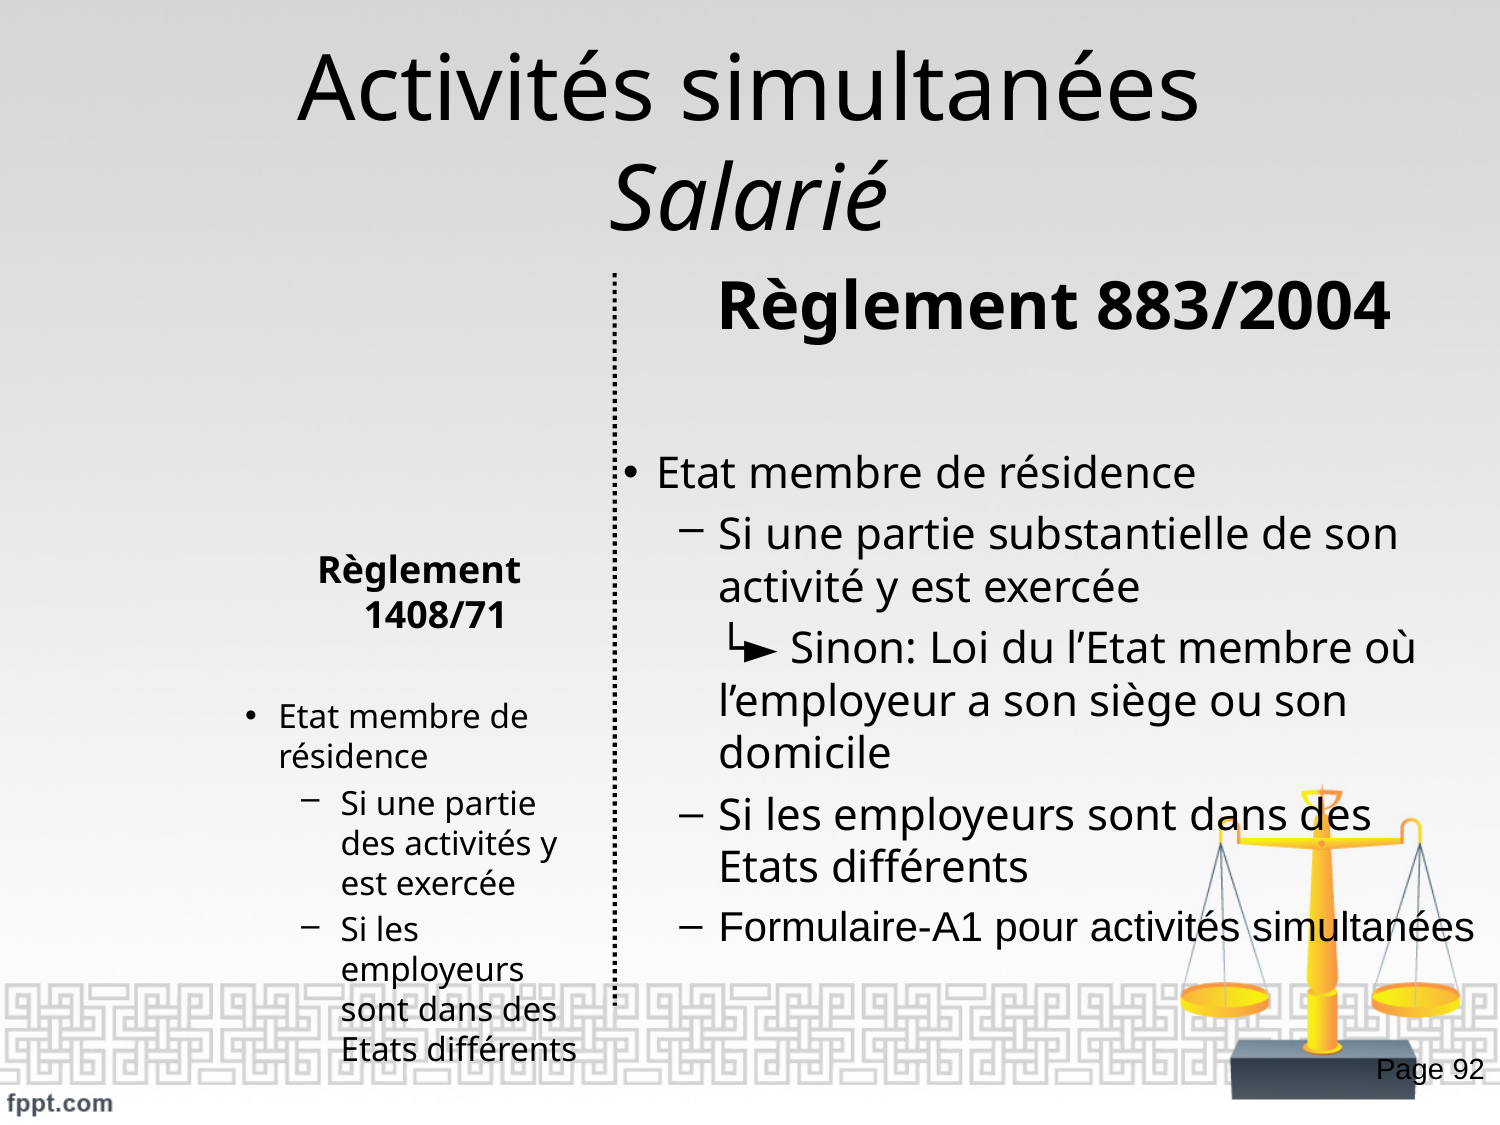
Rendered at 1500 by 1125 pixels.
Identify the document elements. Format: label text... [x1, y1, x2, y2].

list Règlement 1408/71 Etat membre de résidence Si une partie des activités y est exercée Si les employeurs sont dans des Etats différents [230, 538, 608, 1005]
title Activités simultanées Salarié [75, 45, 1425, 233]
slide_number Page 92 [1149, 1042, 1500, 1103]
list Règlement 883/2004 Etat membre de résidence Si une partie substantielle de son activité y est exercée └► Sinon: Loi du l’Etat membre où l’employeur a son siège ou son domicile Si les employeurs sont dans des Etats différents Formulaire-A1 pour activités simultanées [608, 255, 1500, 1006]
text_box [512, 1042, 988, 1103]
text_box [75, 1042, 425, 1103]
picture [0, 0, 1500, 1125]
